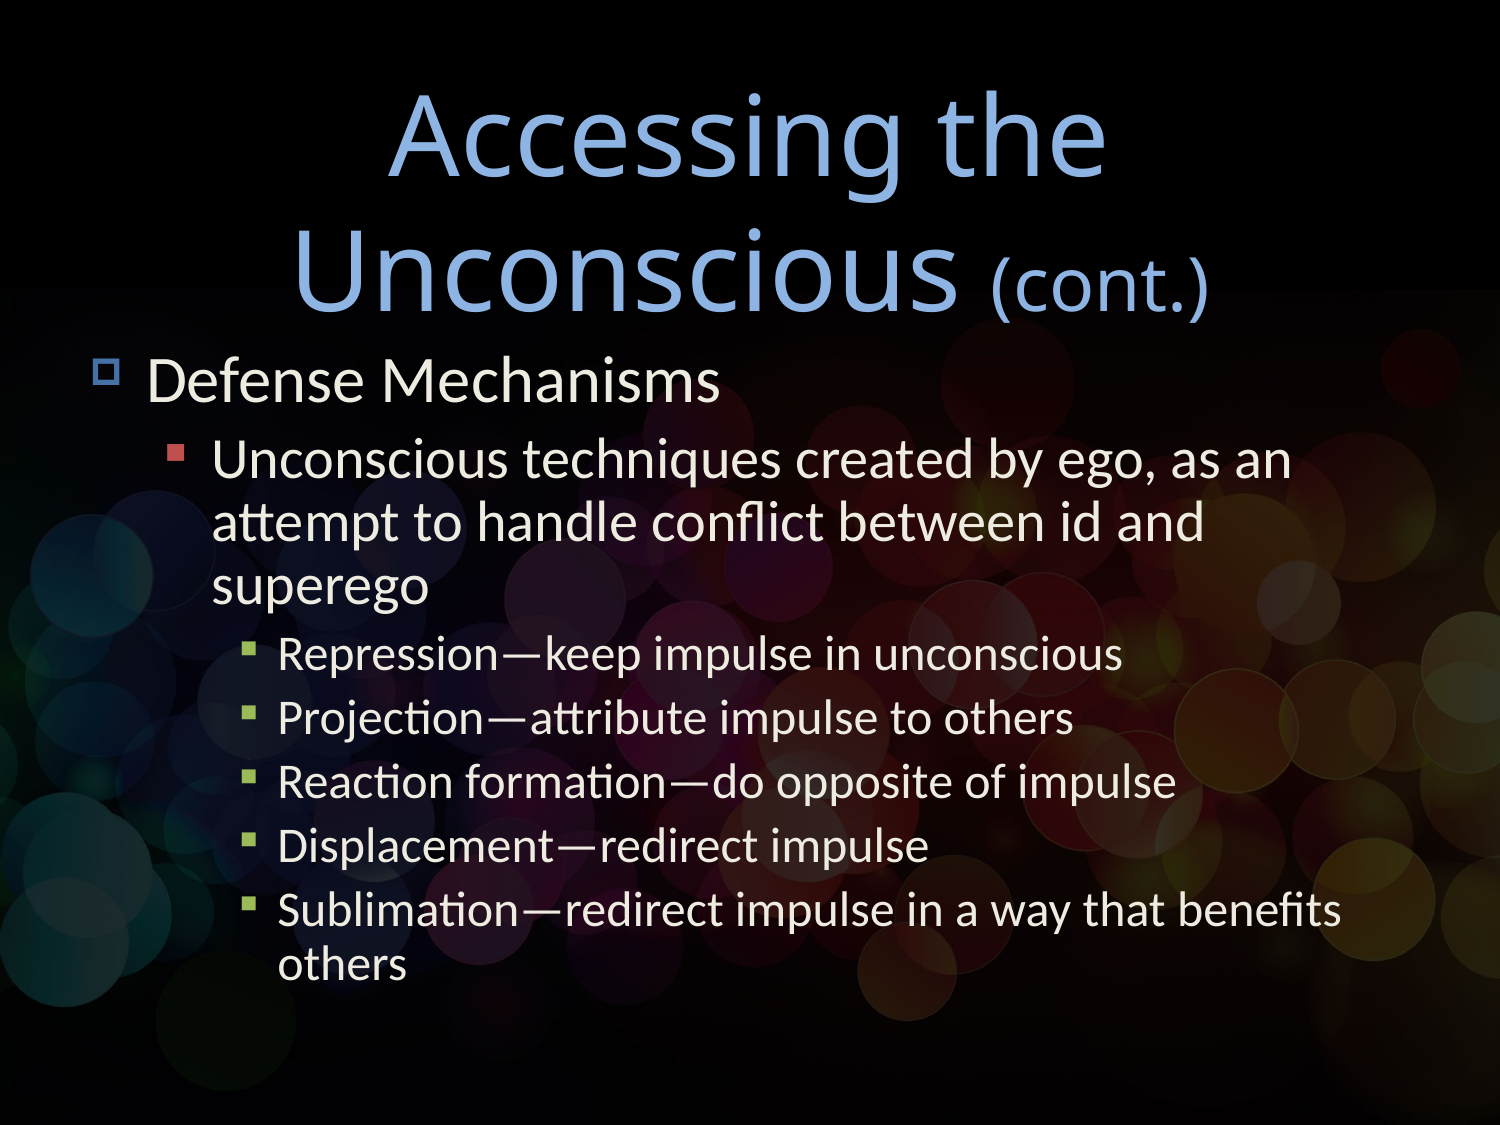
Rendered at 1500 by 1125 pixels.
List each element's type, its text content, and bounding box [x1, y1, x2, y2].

title Accessing the Unconscious (cont.) [75, 105, 1425, 293]
list Defense Mechanisms Unconscious techniques created by ego, as an attempt to handle conflict between id and superego Repression—keep impulse in unconscious Projection—attribute impulse to others Reaction formation—do opposite of impulse Displacement—redirect impulse Sublimation—redirect impulse in a way that benefits others [75, 337, 1429, 1064]
picture [0, 0, 1500, 1125]
